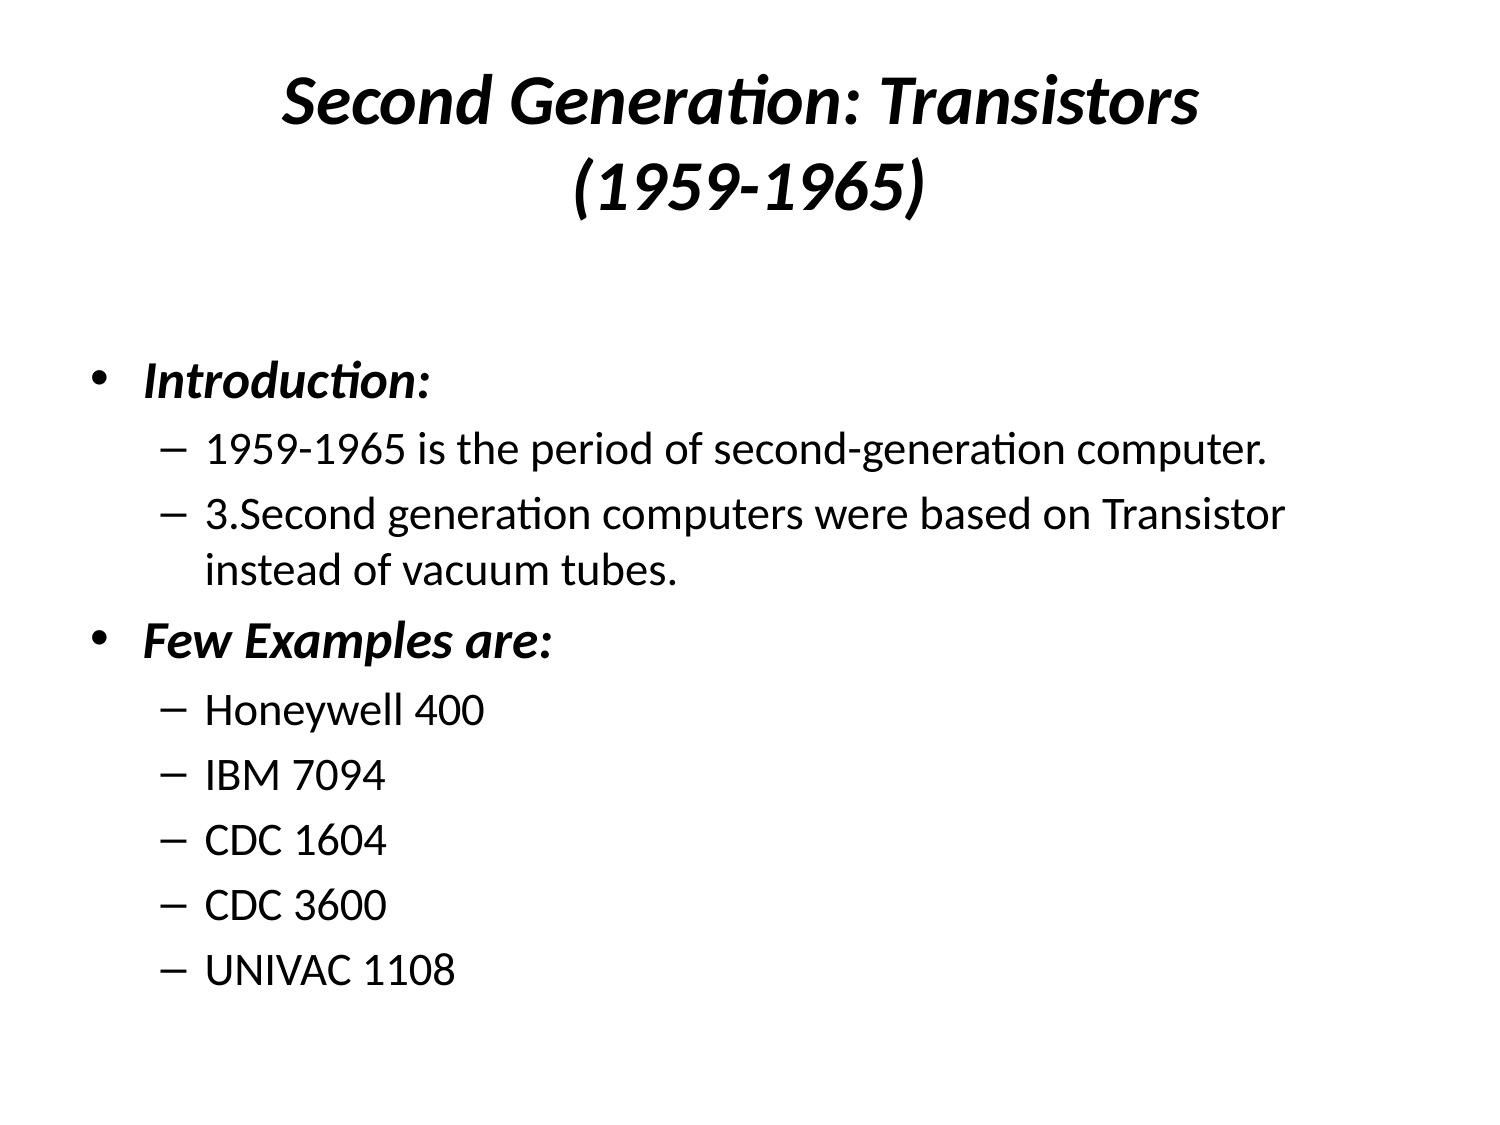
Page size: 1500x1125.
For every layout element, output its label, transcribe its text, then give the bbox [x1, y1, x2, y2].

title Second Generation: Transistors (1959-1965) [75, 45, 1425, 233]
list Introduction: 1959-1965 is the period of second-generation computer. 3.Second generation computers were based on Transistor instead of vacuum tubes. Few Examples are: Honeywell 400 IBM 7094 CDC 1604 CDC 3600 UNIVAC 1108 [75, 262, 1425, 1005]
